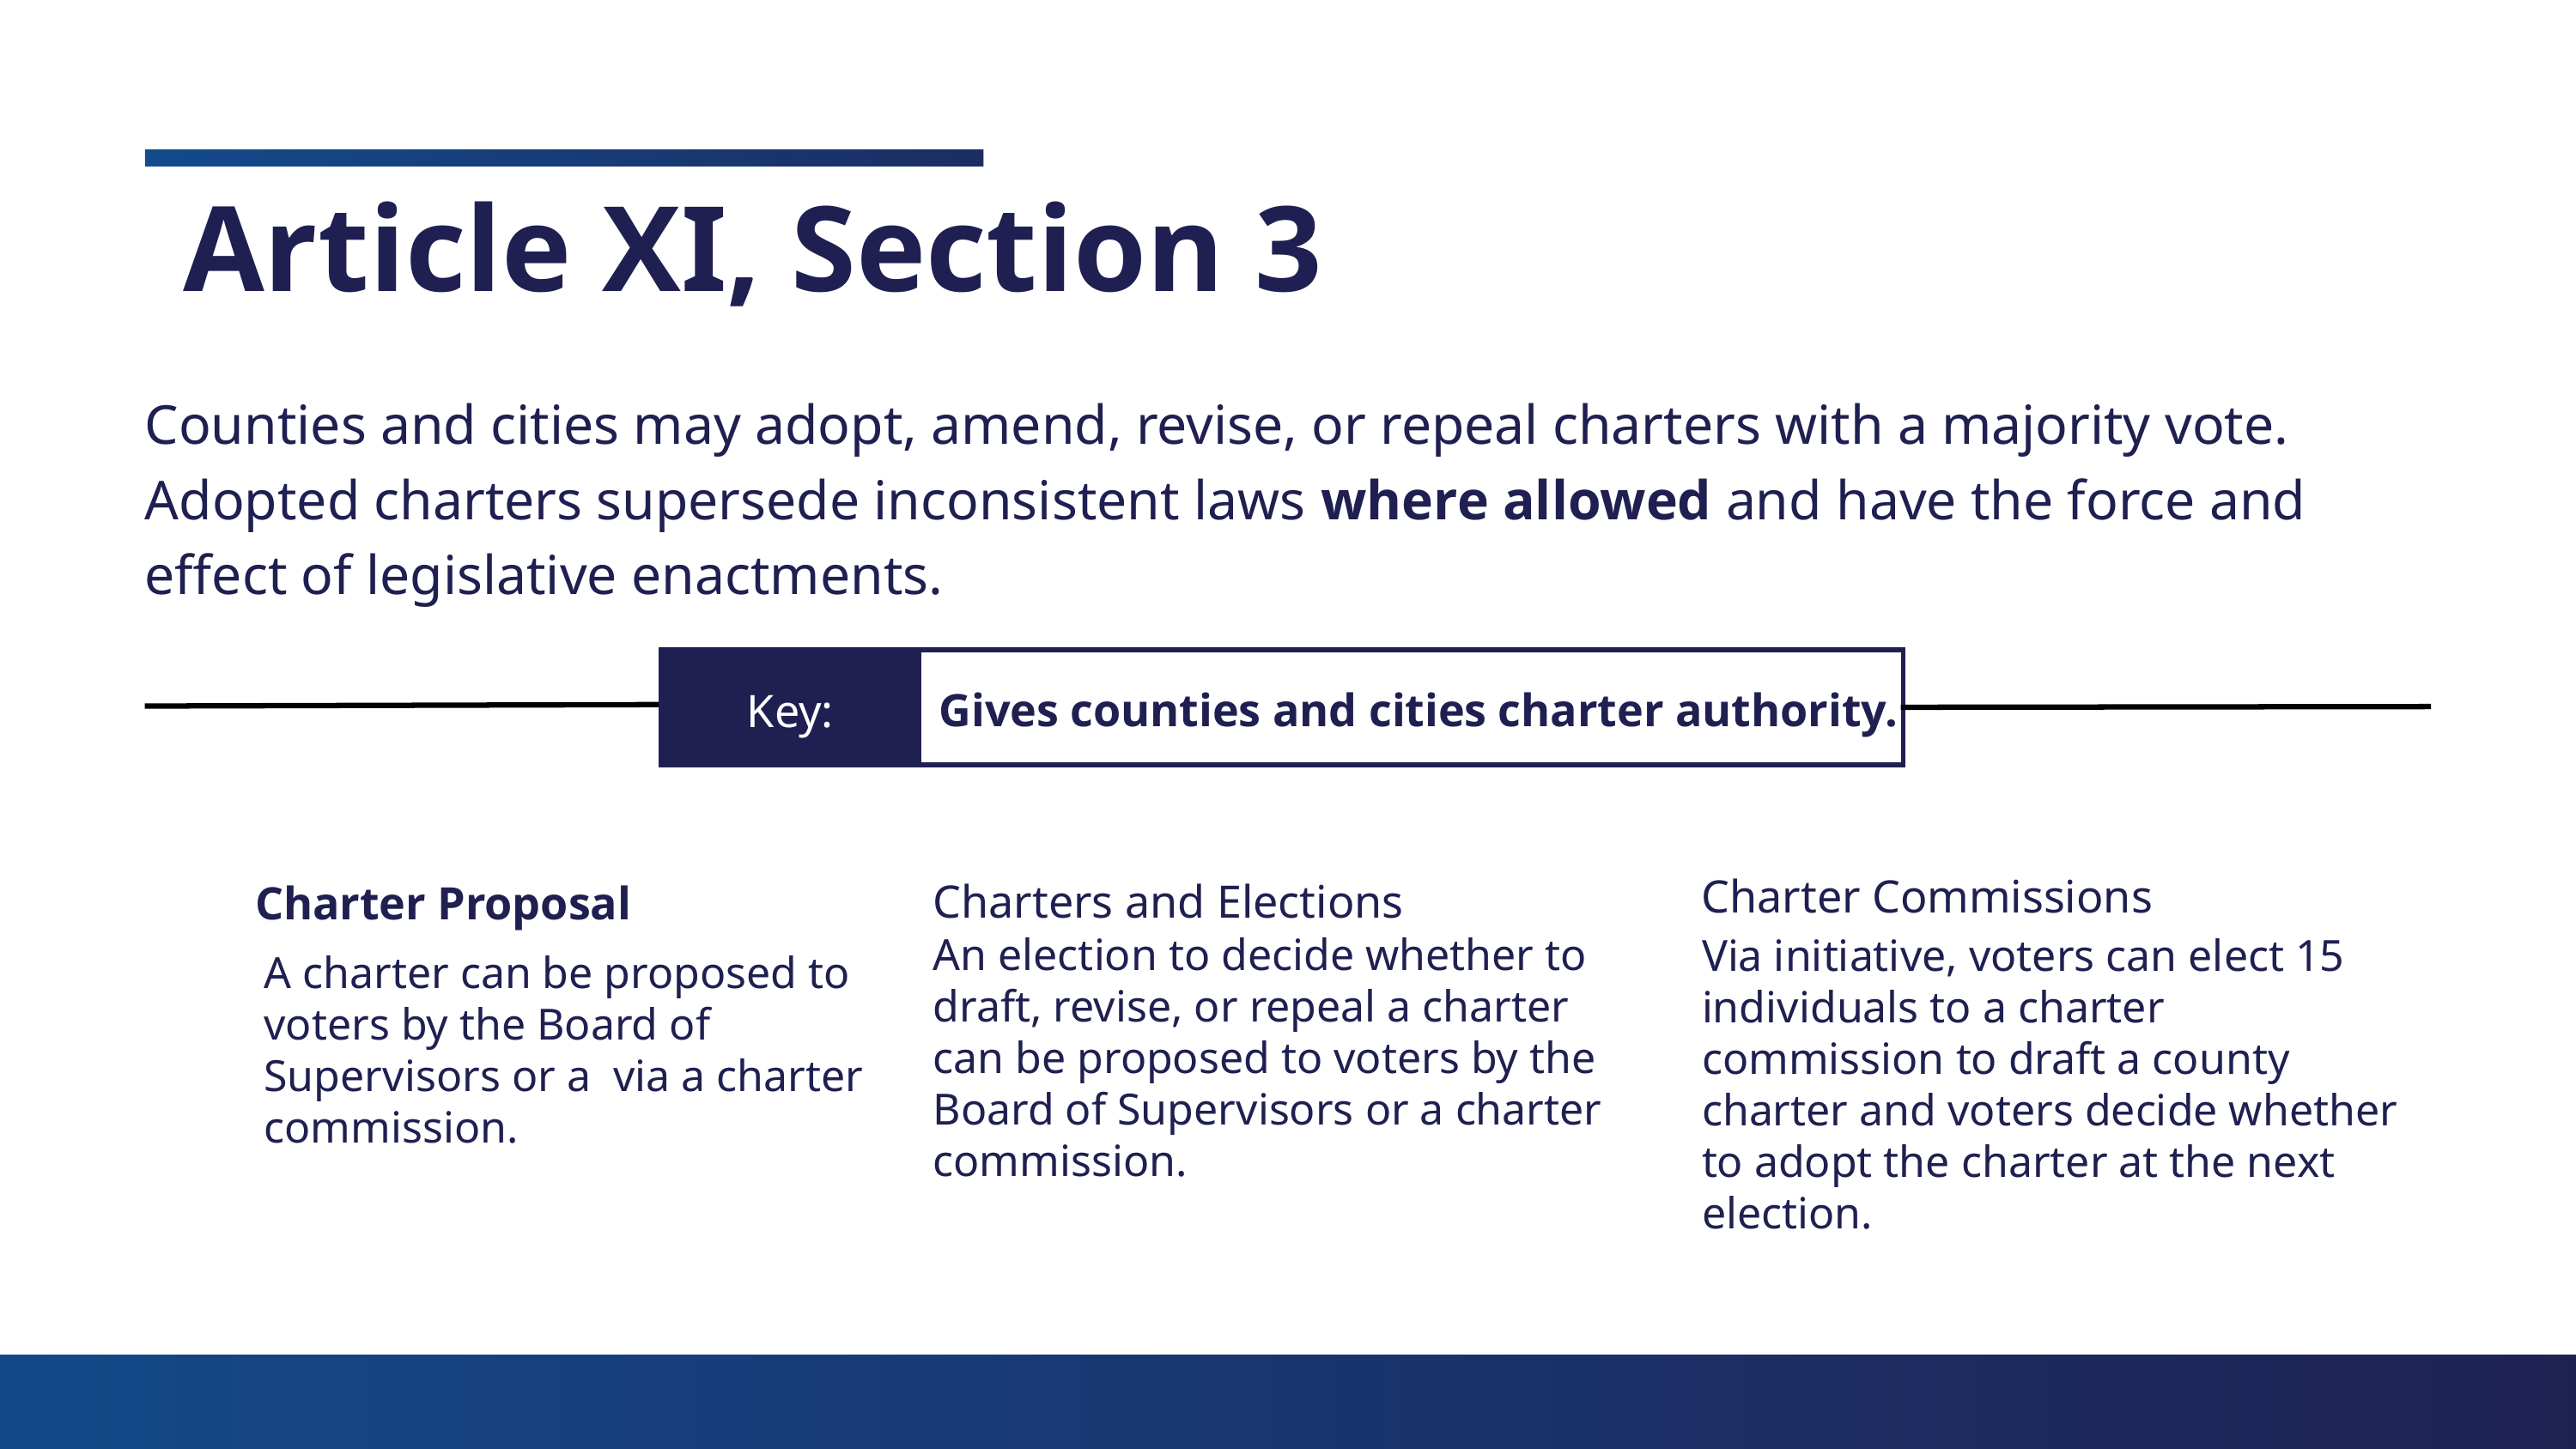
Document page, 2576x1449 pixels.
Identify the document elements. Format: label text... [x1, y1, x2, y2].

text_box [0, 1355, 2576, 1449]
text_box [933, 864, 1662, 1240]
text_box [1701, 859, 2403, 1241]
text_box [254, 865, 886, 1155]
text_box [658, 646, 1905, 768]
text_box Counties and cities may adopt, amend, revise, or repeal charters with a majority vote. Adopted charters supersede inconsistent laws where allowed and have the force and effect of legislative enactments. [144, 379, 2432, 681]
text_box Article XI, Section 3 [144, 252, 1471, 316]
text_box [144, 149, 984, 167]
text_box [920, 652, 1901, 762]
